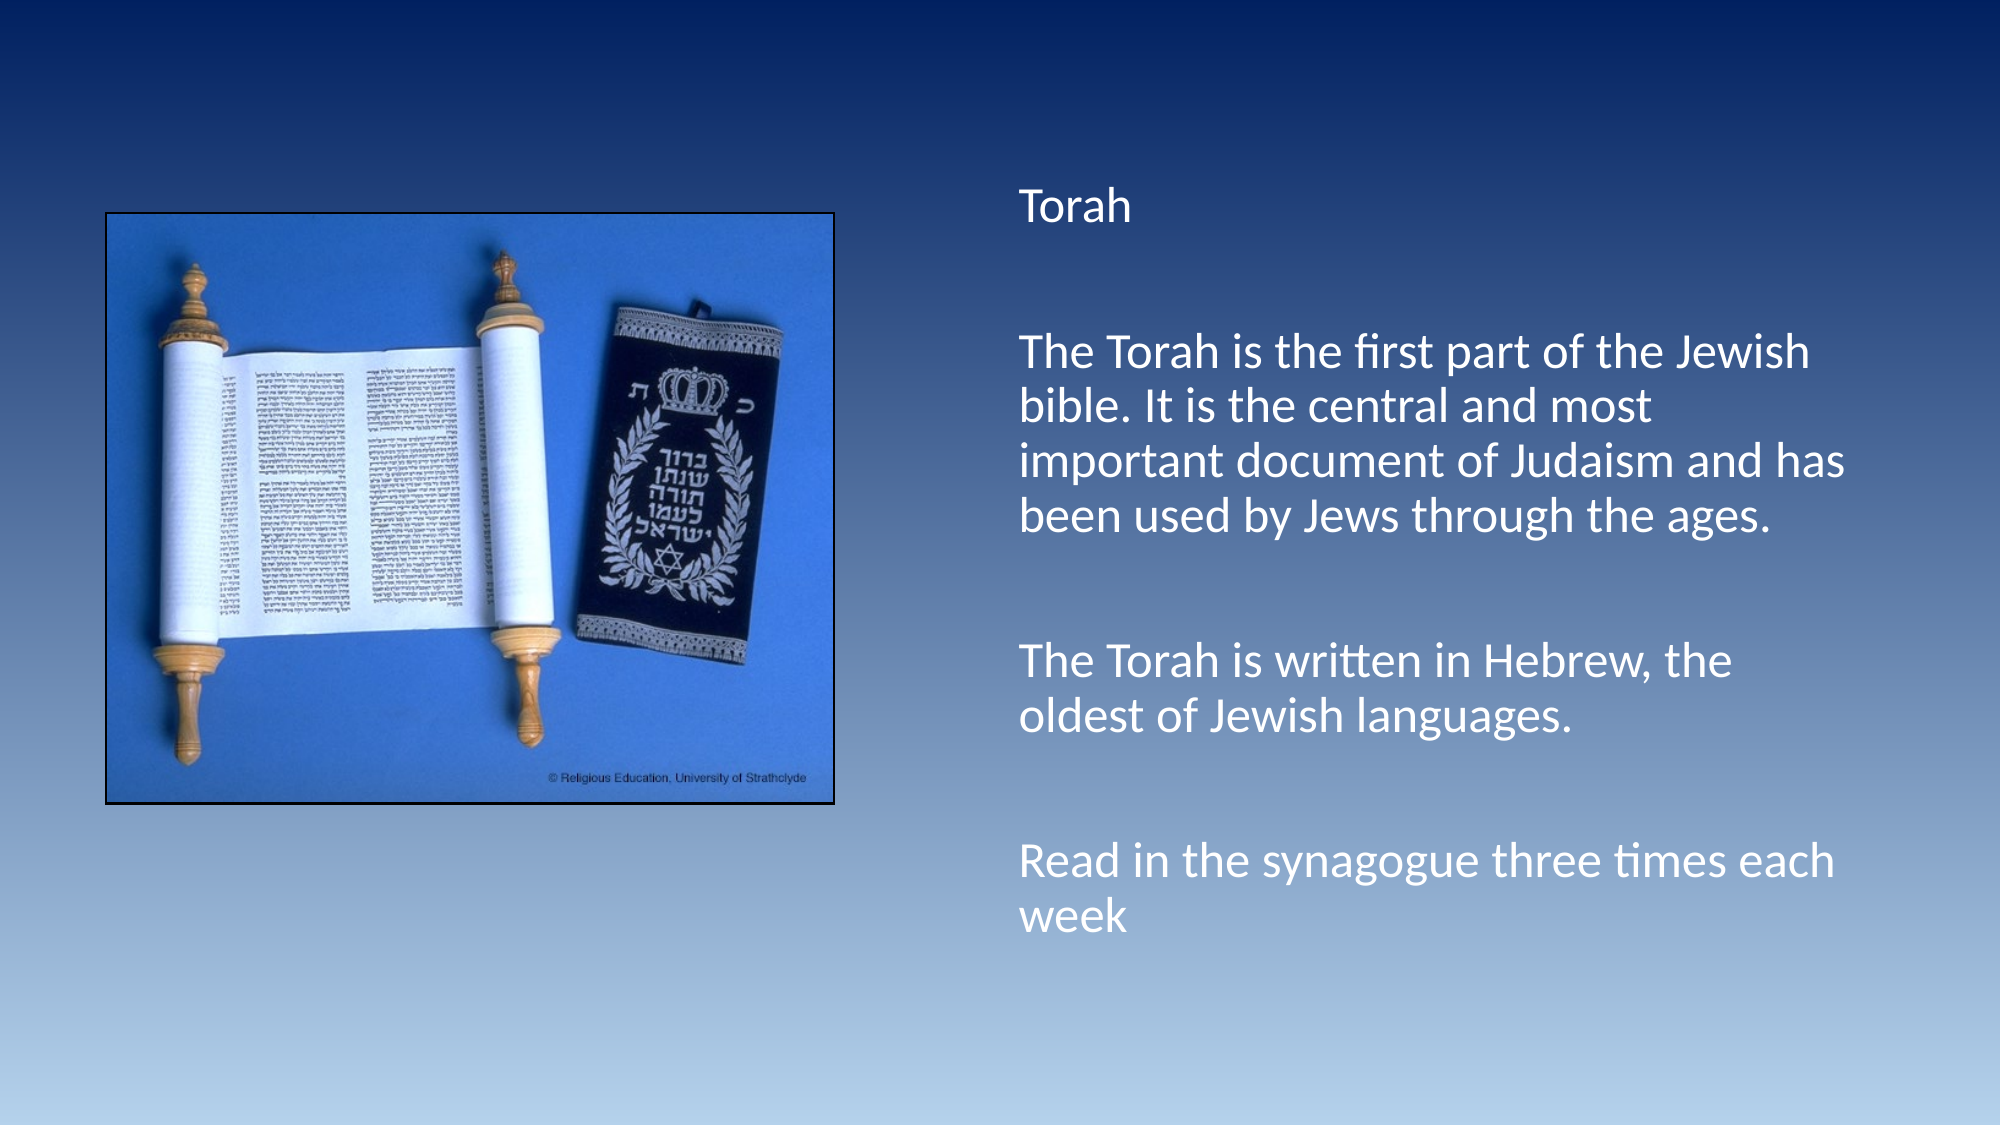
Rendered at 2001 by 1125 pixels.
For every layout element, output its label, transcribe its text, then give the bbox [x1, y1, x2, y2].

picture [107, 214, 833, 803]
list Torah The Torah is the first part of the Jewish bible. It is the central and most important document of Judaism and has been used by Jews through the ages. The Torah is written in Hebrew, the oldest of Jewish languages. Read in the synagogue three times each week [1003, 171, 1863, 1014]
